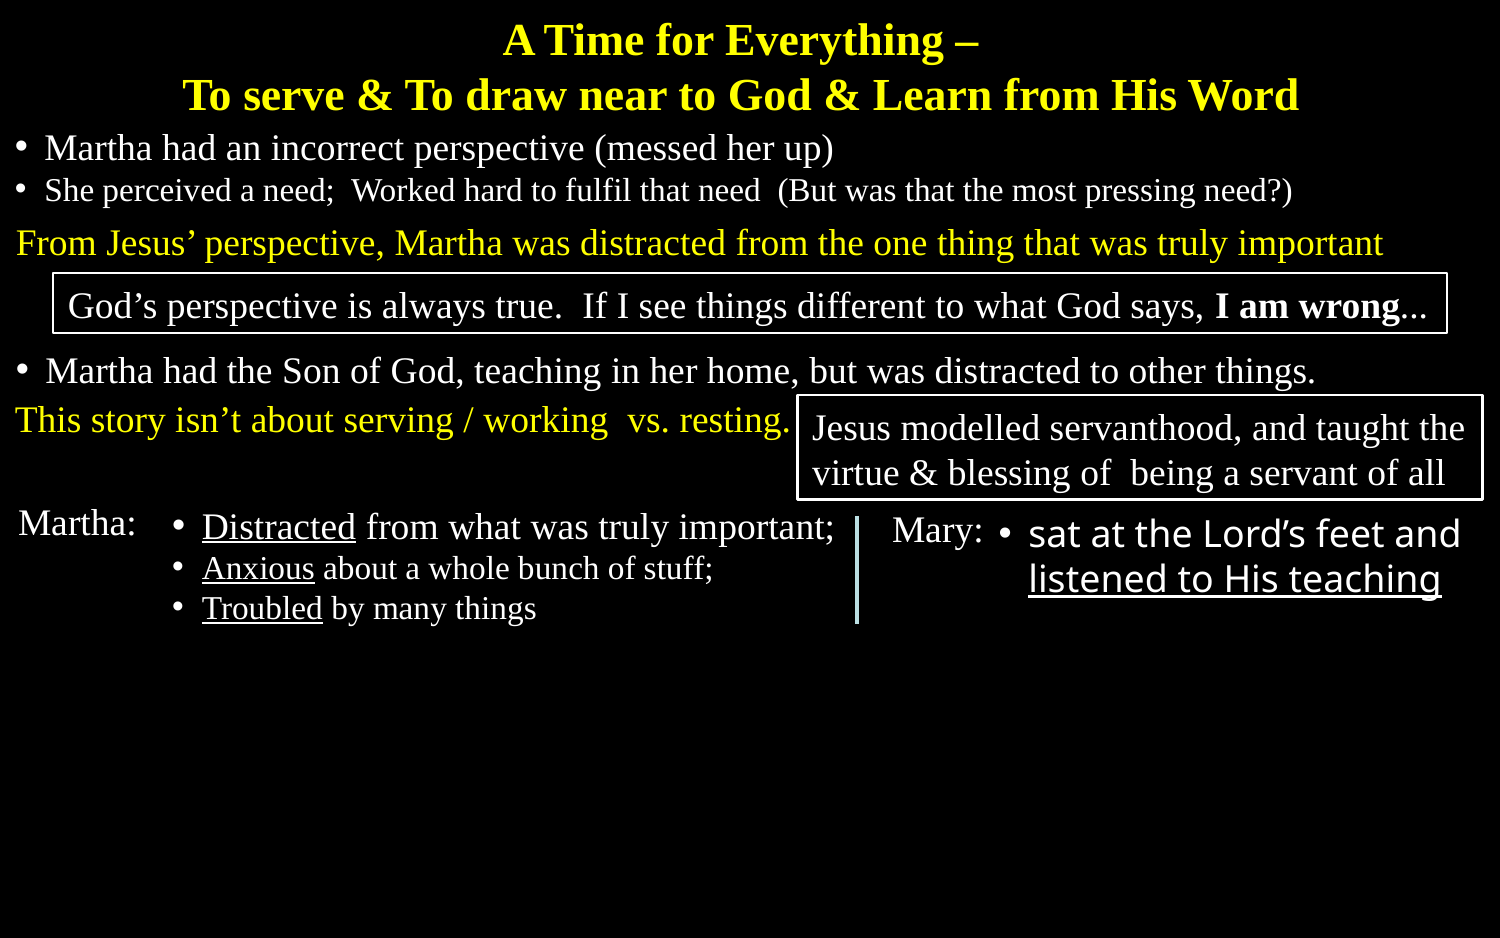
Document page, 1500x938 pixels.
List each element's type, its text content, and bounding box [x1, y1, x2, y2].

text_box Martha: [3, 490, 192, 551]
text_box From Jesus’ perspective, Martha was distracted from the one thing that was truly important [1, 210, 1499, 271]
text_box Mary: [877, 500, 1066, 558]
text_box This story isn’t about serving / working vs. resting. [0, 387, 1498, 448]
text_box Martha had an incorrect perspective (messed her up) She perceived a need; Worked hard to fulfil that need (But was that the most pressing need?) [0, 115, 1436, 216]
text_box sat at the Lord’s feet and listened to His teaching [983, 502, 1500, 607]
text_box Distracted from what was truly important; Anxious about a whole bunch of stuff; Troubled by many things [157, 494, 858, 634]
text_box Jesus modelled servanthood, and taught the virtue & blessing of being a servant of all [797, 395, 1483, 500]
text_box God’s perspective is always true. If I see things different to what God says, I am wrong... [53, 273, 1447, 333]
text_box A Time for Everything – To serve & To draw near to God & Learn from His Word [164, 2, 1317, 115]
text_box Martha had the Son of God, teaching in her home, but was distracted to other things. [1, 338, 1437, 387]
